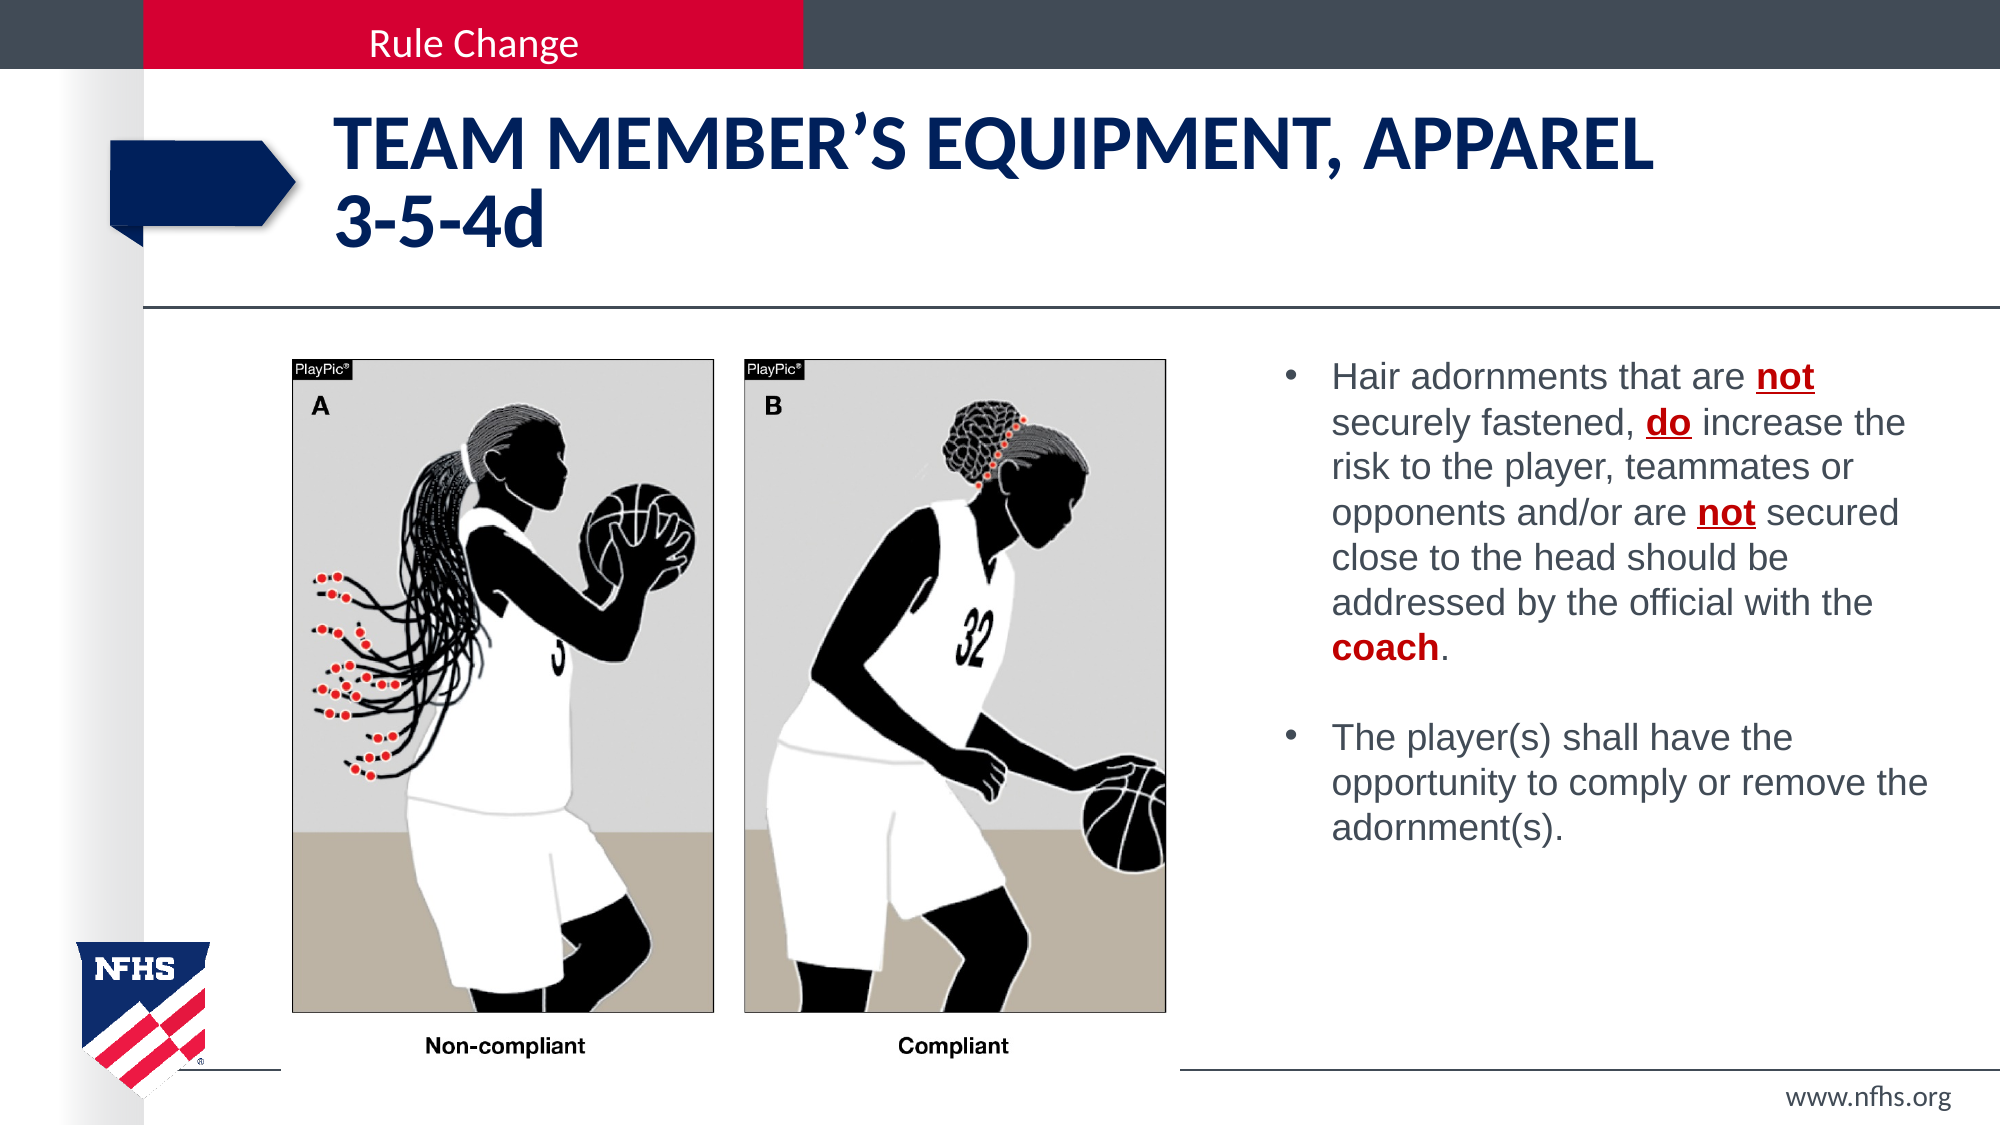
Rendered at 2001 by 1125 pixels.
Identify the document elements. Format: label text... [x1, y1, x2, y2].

text_box Hair adornments that are not securely fastened, do increase the risk to the player, teammates or opponents and/or are not secured close to the head should be addressed by the official with the coach. The player(s) shall have the opportunity to comply or remove the adornment(s). [1269, 345, 1960, 855]
title Team Member’s Equipment, Apparel 3-5-4d [318, 85, 1964, 285]
picture [76, 942, 210, 1099]
footer www.nfhs.org [1639, 1070, 1967, 1119]
picture [280, 348, 1180, 1071]
